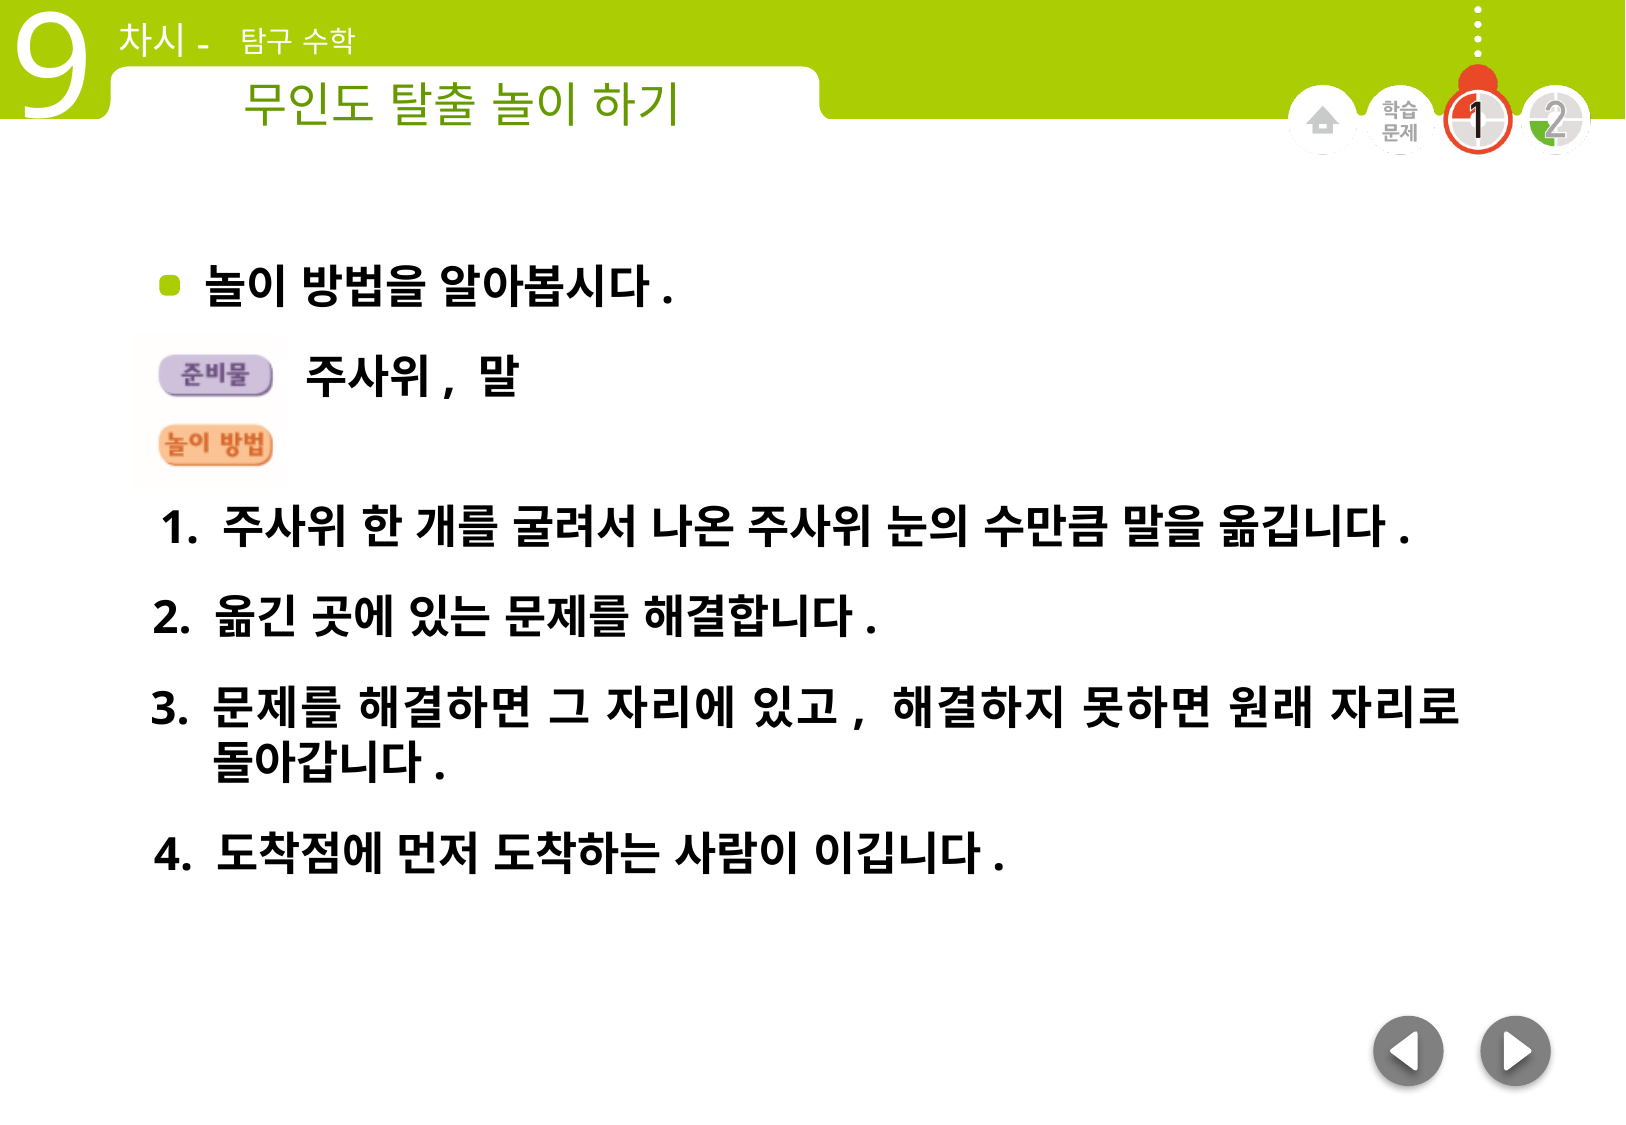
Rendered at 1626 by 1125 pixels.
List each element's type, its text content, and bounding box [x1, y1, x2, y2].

text_box 4. 도착점에 먼저 도착하는 사람이 이깁니다. [139, 817, 1021, 887]
picture [1287, 4, 1591, 155]
text_box 3. 문제를 해결하면 그 자리에 있고, 해결하지 못하면 원래 자리로 돌아갑니다. [135, 670, 1477, 796]
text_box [1480, 1015, 1551, 1087]
text_box 2. 옮긴 곳에 있는 문제를 해결합니다. [137, 580, 905, 651]
text_box 1. 주사위 한 개를 굴려서 나온 주사위 눈의 수만큼 말을 옮깁니다. [145, 490, 1426, 560]
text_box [159, 249, 692, 321]
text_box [134, 333, 529, 489]
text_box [1373, 1015, 1444, 1087]
text_box 무인도 탈출 놀이 하기 [109, 67, 817, 140]
